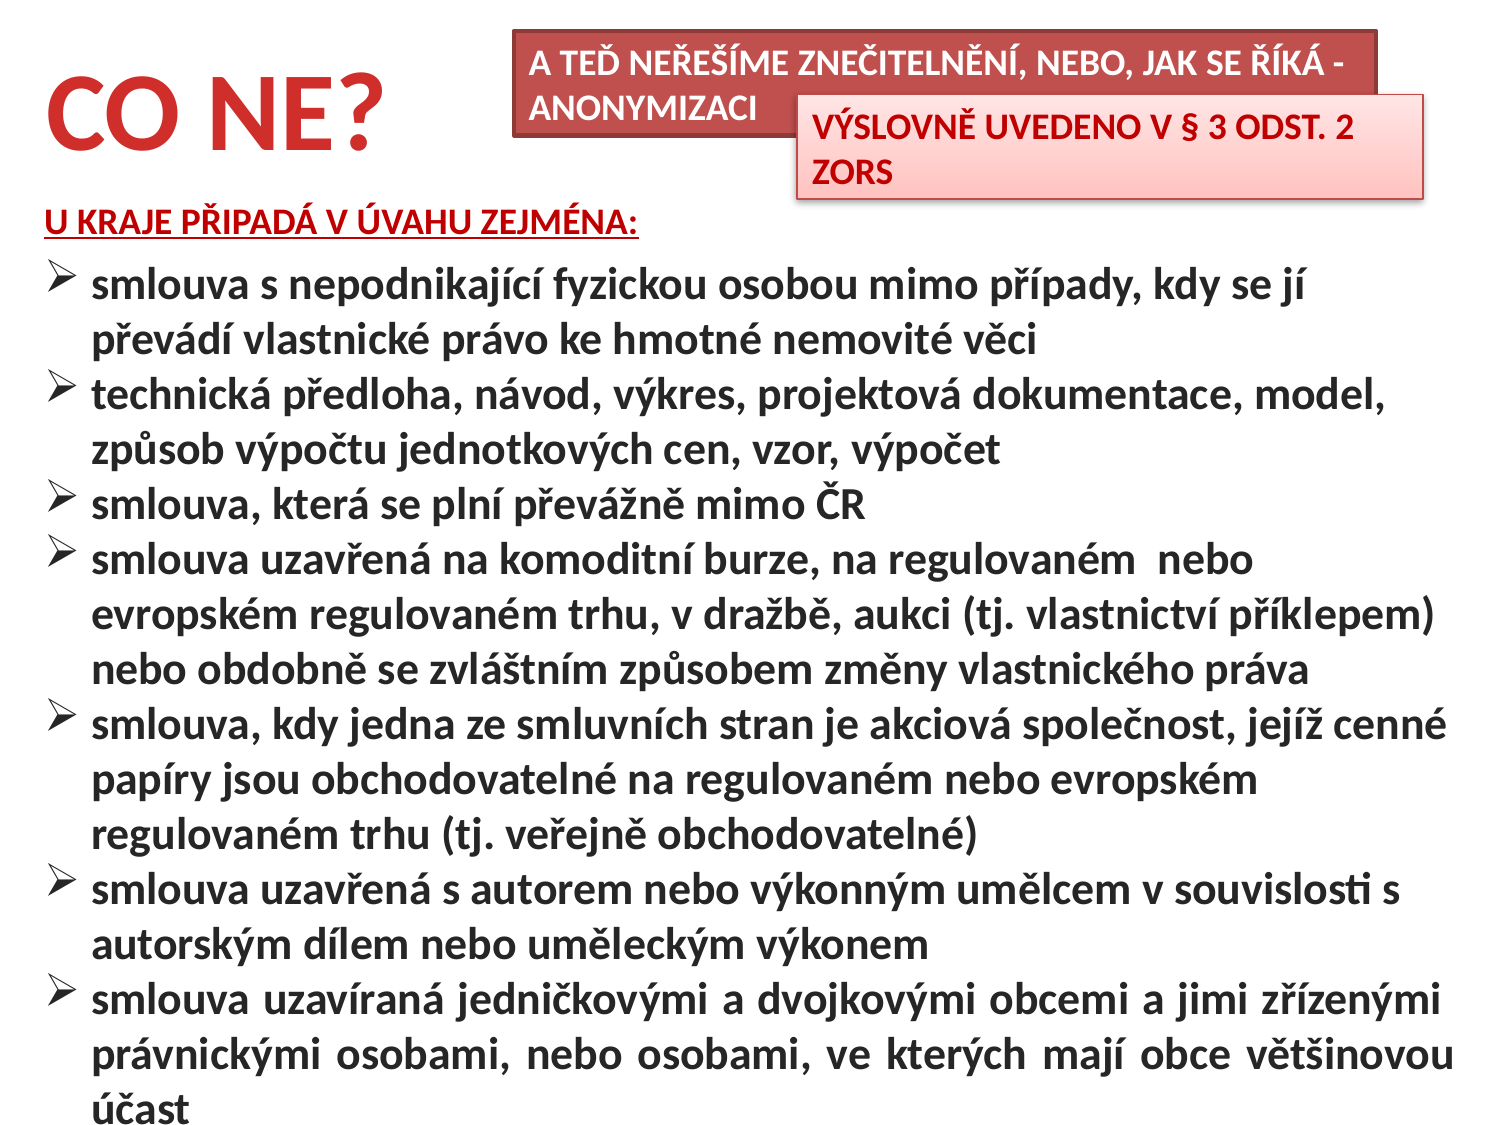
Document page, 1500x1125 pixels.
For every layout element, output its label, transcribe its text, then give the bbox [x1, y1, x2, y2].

text_box U KRAJE PŘIPADÁ V ÚVAHU ZEJMÉNA: [29, 189, 739, 250]
text_box CO NE? [31, 30, 403, 181]
text_box smlouva s nepodnikající fyzickou osobou mimo případy, kdy se jí převádí vlastnické právo ke hmotné nemovité věci technická předloha, návod, výkres, projektová dokumentace, model, způsob výpočtu jednotkových cen, vzor, výpočet smlouva, která se plní převážně mimo ČR smlouva uzavřená na komoditní burze, na regulovaném nebo evropském regulovaném trhu, v dražbě, aukci (tj. vlastnictví příklepem) nebo obdobně se zvláštním způsobem změny vlastnického práva smlouva, kdy jedna ze smluvních stran je akciová společnost, jejíž cenné papíry jsou obchodovatelné na regulovaném nebo evropském regulovaném trhu (tj. veřejně obchodovatelné) smlouva uzavřená s autorem nebo výkonným umělcem v souvislosti s autorským dílem nebo uměleckým výkonem smlouva uzavíraná jedničkovými a dvojkovými obcemi a jimi zřízenými právnickými osobami, nebo osobami, ve kterých mají obce většinovou účast [29, 246, 1471, 1125]
text_box VÝSLOVNĚ UVEDENO V § 3 ODST. 2 ZORS [796, 94, 1424, 200]
text_box A TEĎ NEŘEŠÍME ZNEČITELNĚNÍ, NEBO, JAK SE ŘÍKÁ - ANONYMIZACI [512, 29, 1378, 138]
